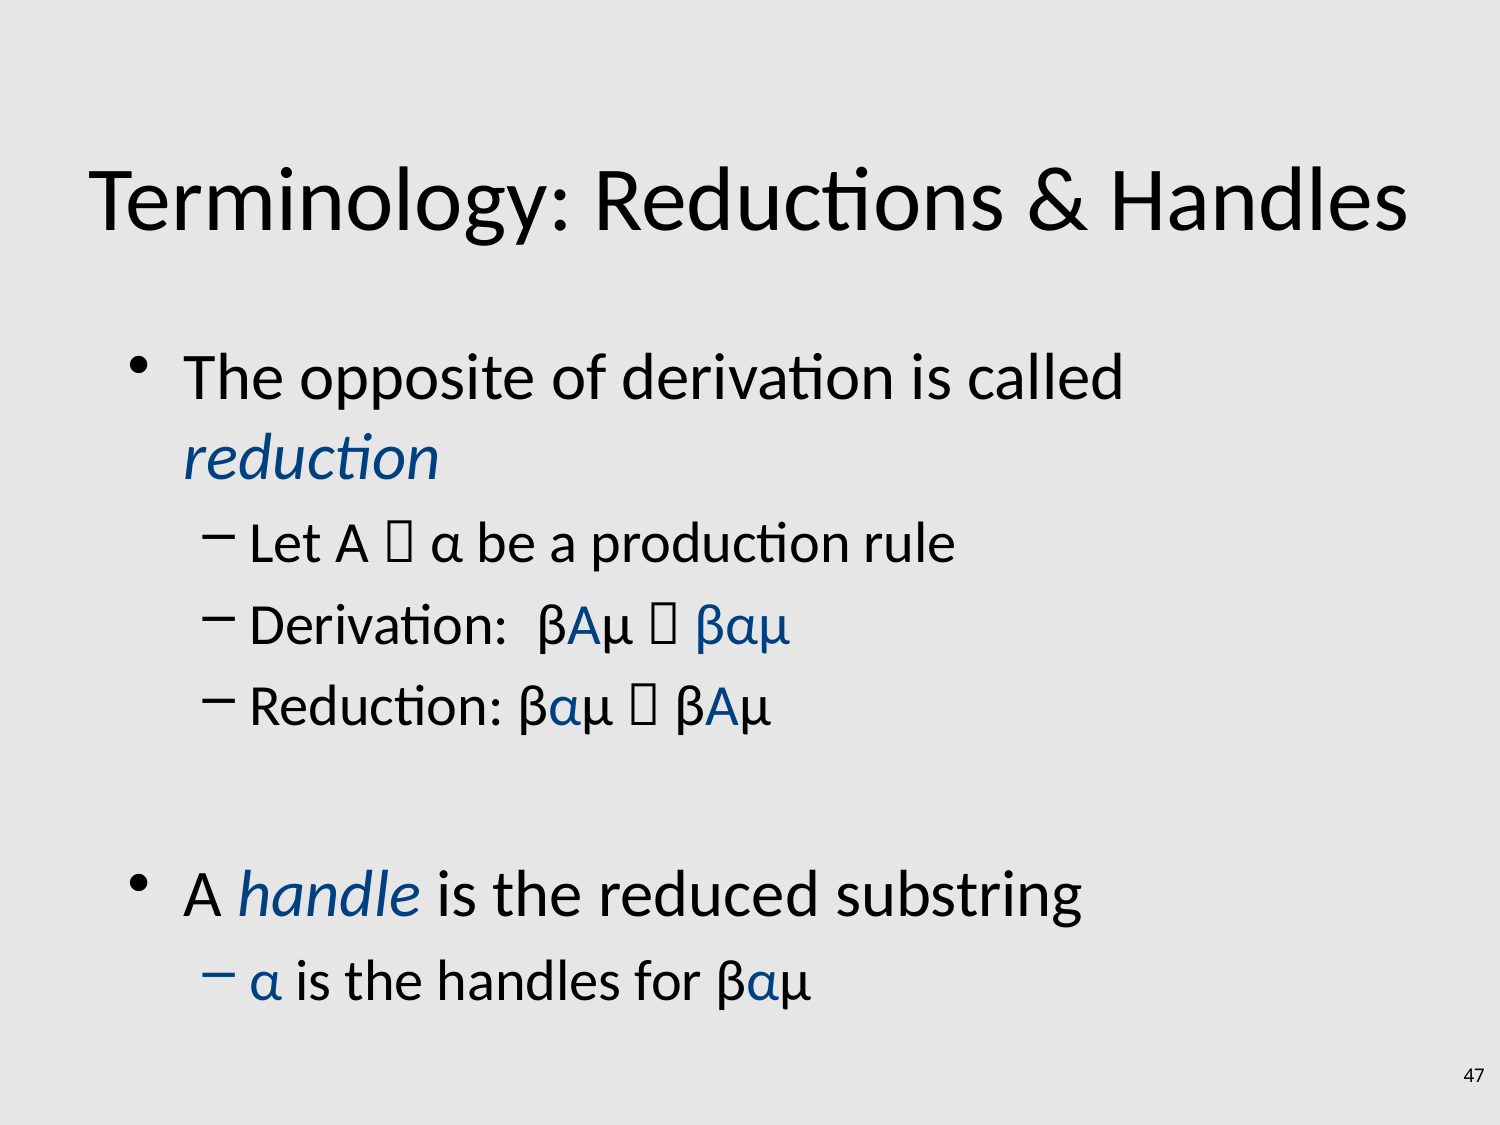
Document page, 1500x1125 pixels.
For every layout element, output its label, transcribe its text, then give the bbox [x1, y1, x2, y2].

list The opposite of derivation is called reduction Let A  α be a production rule Derivation: βAµ  βαµ Reduction: βαµ  βAµ A handle is the reduced substring α is the handles for βαµ [112, 324, 1388, 1000]
title Terminology: Reductions & Handles [0, 99, 1500, 288]
slide_number 47 [1187, 1055, 1500, 1102]
